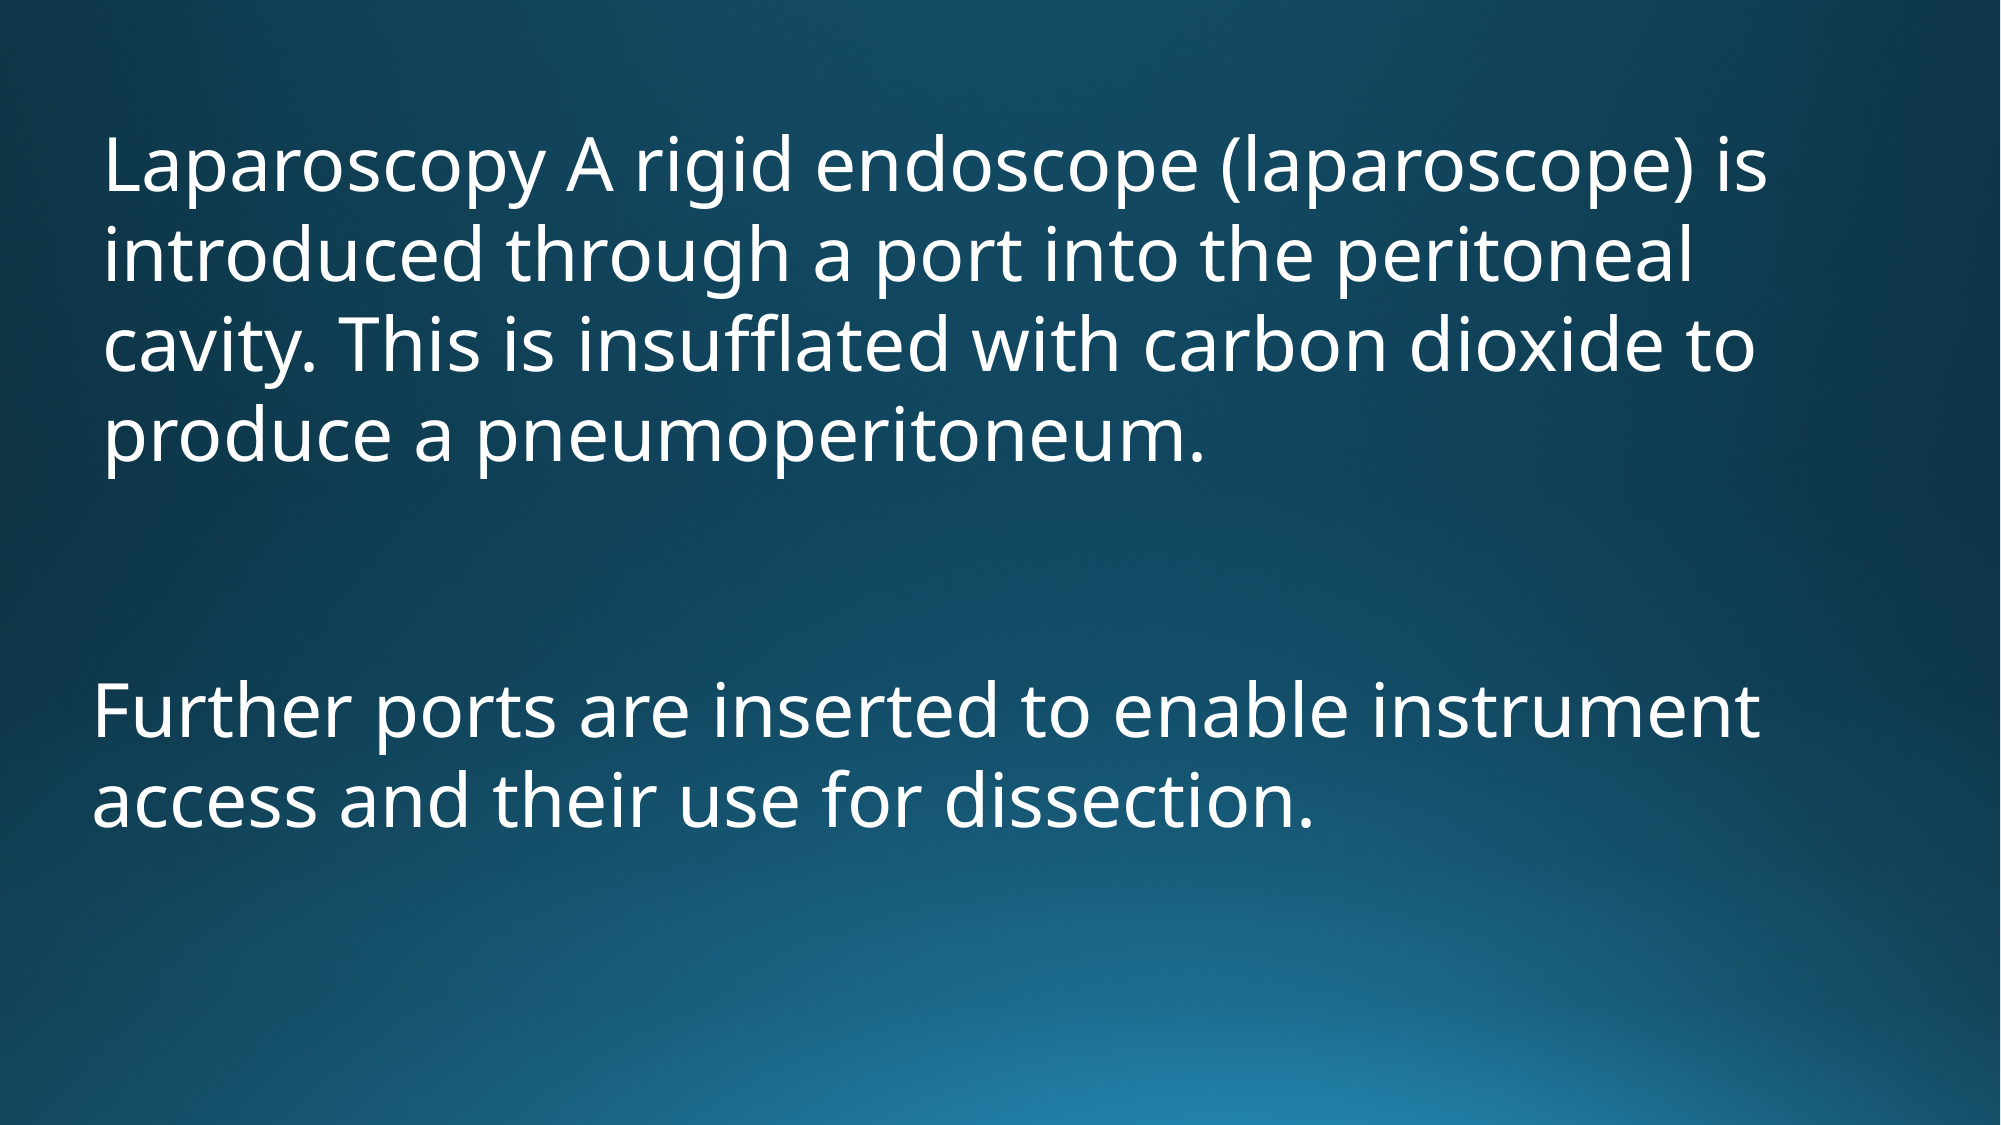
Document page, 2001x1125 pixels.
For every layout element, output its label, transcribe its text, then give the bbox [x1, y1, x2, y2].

picture [0, 0, 2001, 1125]
text_box [431, 108, 1252, 169]
text_box Further ports are inserted to enable instrument access and their use for dissection. [76, 654, 1909, 850]
text_box Laparoscopy A rigid endoscope (laparoscope) is introduced through a port into the peritoneal cavity. This is insufflated with carbon dioxide to produce a pneumoperitoneum. [87, 108, 1898, 484]
